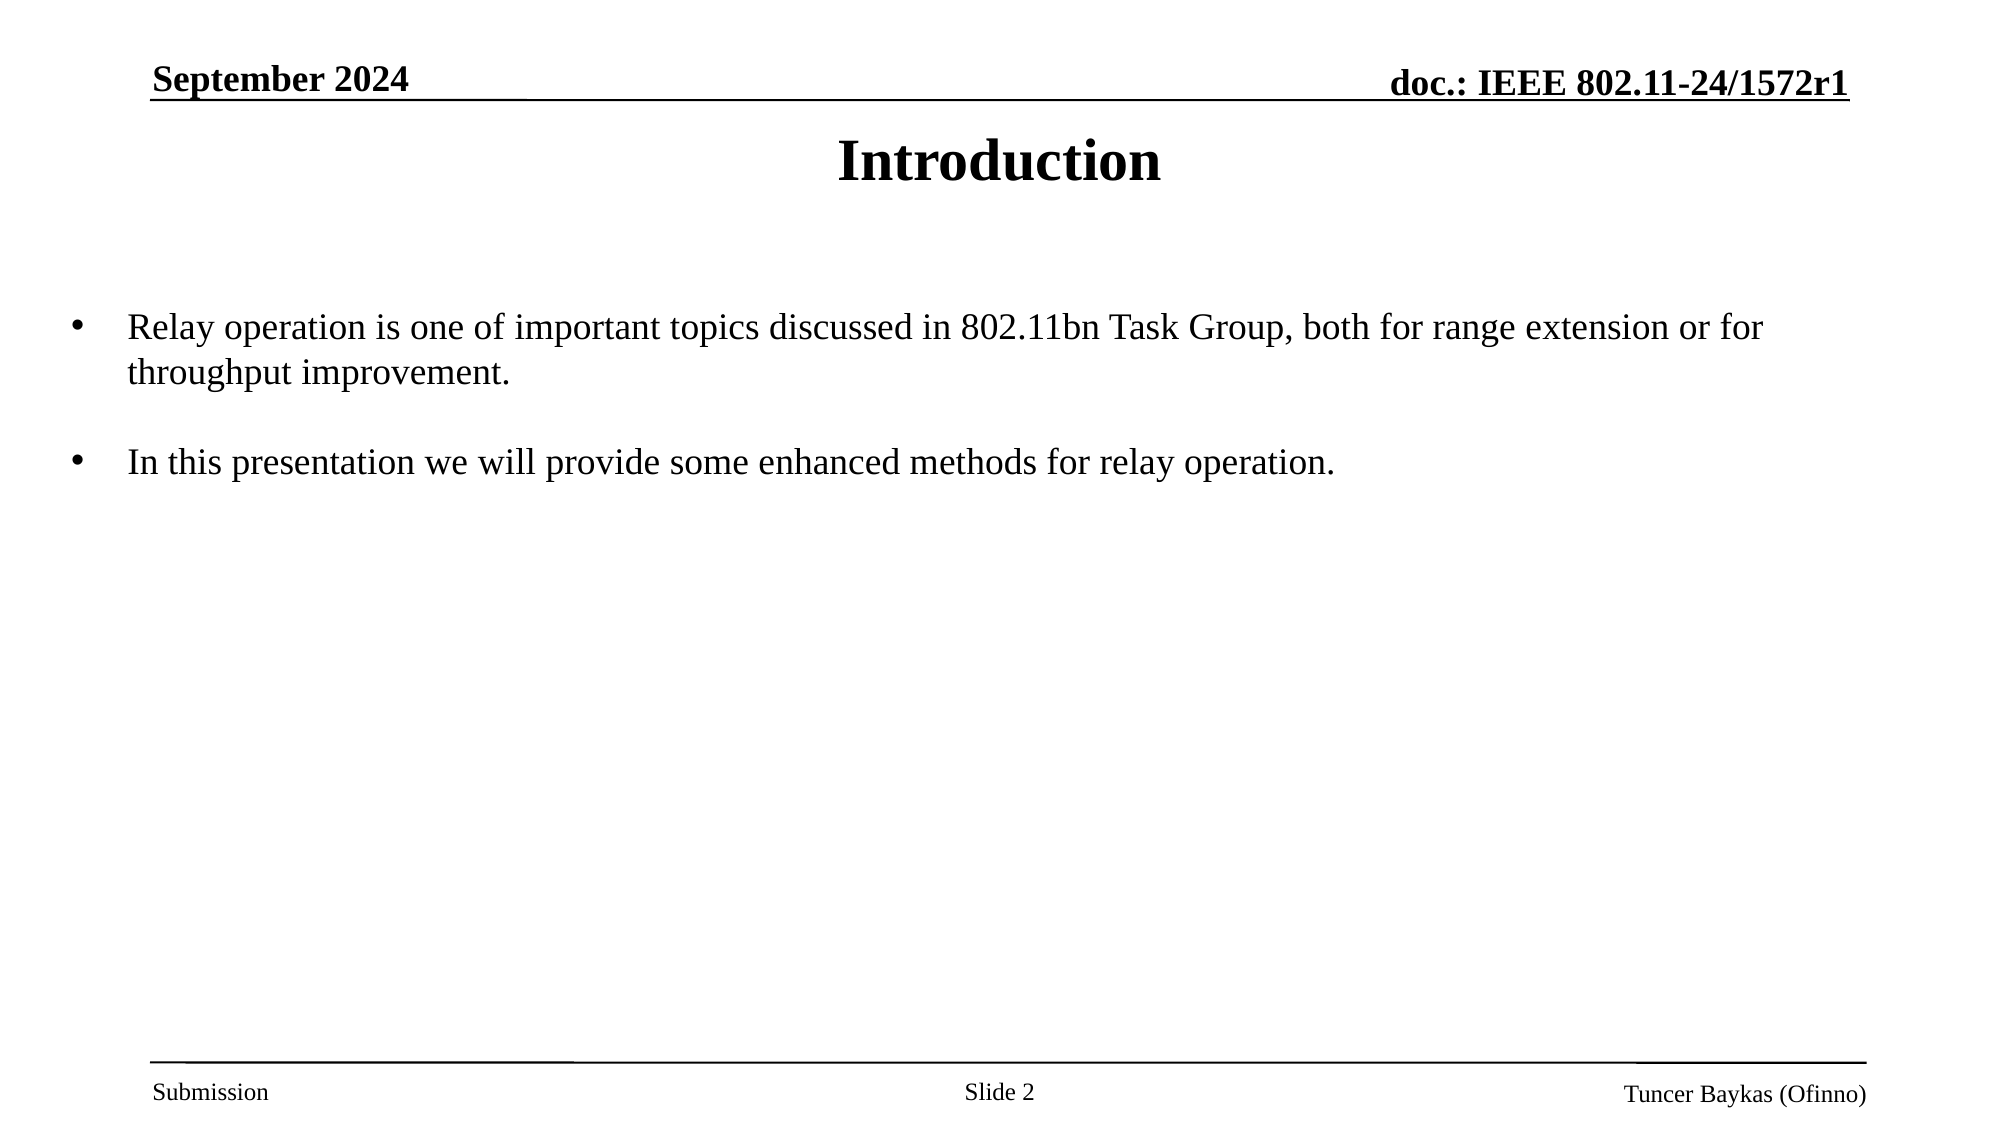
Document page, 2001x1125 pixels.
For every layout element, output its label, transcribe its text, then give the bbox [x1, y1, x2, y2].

slide_number Slide 2 [930, 1075, 1069, 1107]
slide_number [152, 54, 563, 100]
title Introduction [149, 112, 1850, 201]
list Relay operation is one of important topics discussed in 802.11bn Task Group, both for range extension or for throughput improvement. In this presentation we will provide some enhanced methods for relay operation. [55, 294, 1926, 1012]
footer Tuncer Baykas (Ofinno) [1169, 1076, 1867, 1108]
